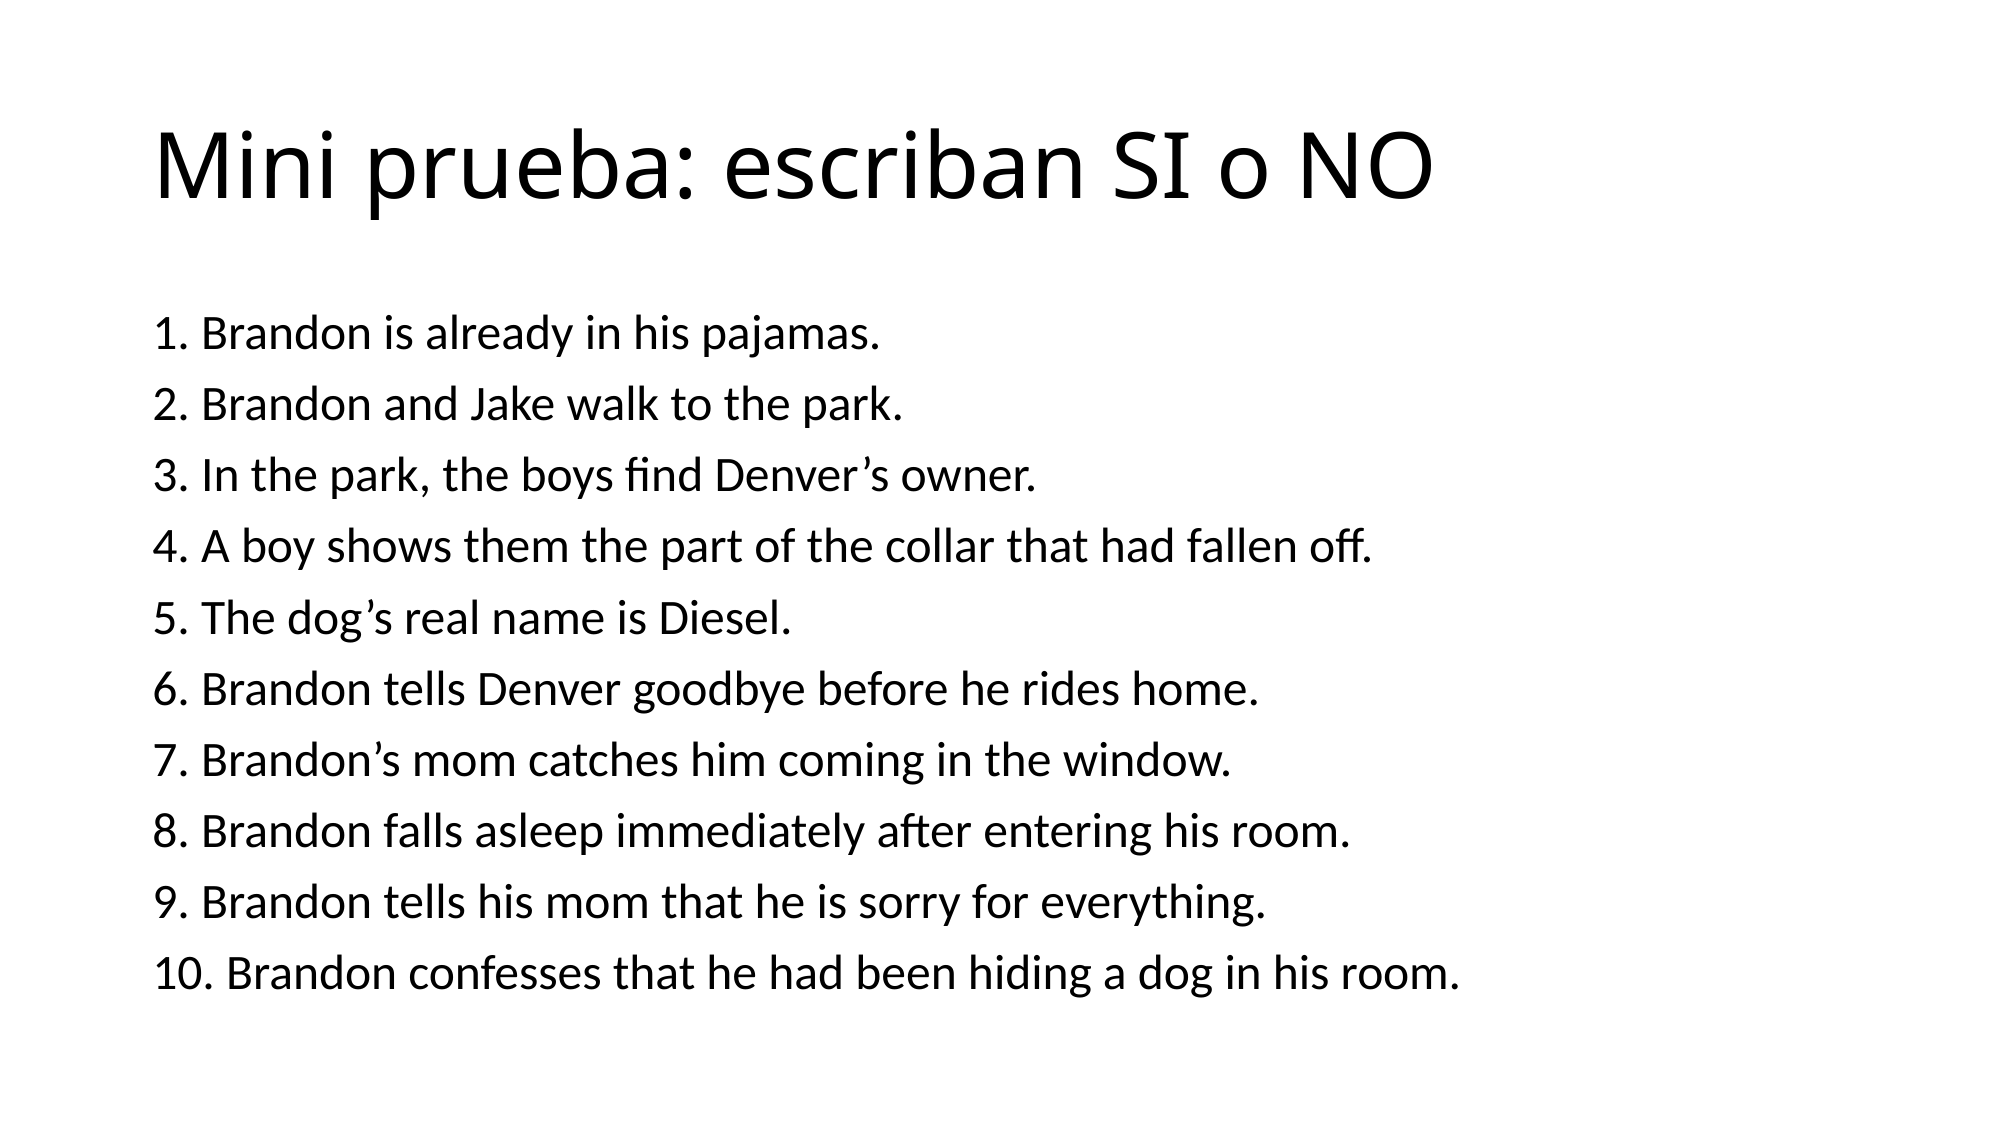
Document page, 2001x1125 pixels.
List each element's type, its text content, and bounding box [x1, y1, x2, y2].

title Mini prueba: escriban SI o NO [137, 59, 1863, 278]
list 1. Brandon is already in his pajamas. 2. Brandon and Jake walk to the park. 3. In the park, the boys find Denver’s owner. 4. A boy shows them the part of the collar that had fallen off. 5. The dog’s real name is Diesel. 6. Brandon tells Denver goodbye before he rides home. 7. Brandon’s mom catches him coming in the window. 8. Brandon falls asleep immediately after entering his room. 9. Brandon tells his mom that he is sorry for everything. 10. Brandon confesses that he had been hiding a dog in his room. [137, 299, 1863, 1014]
